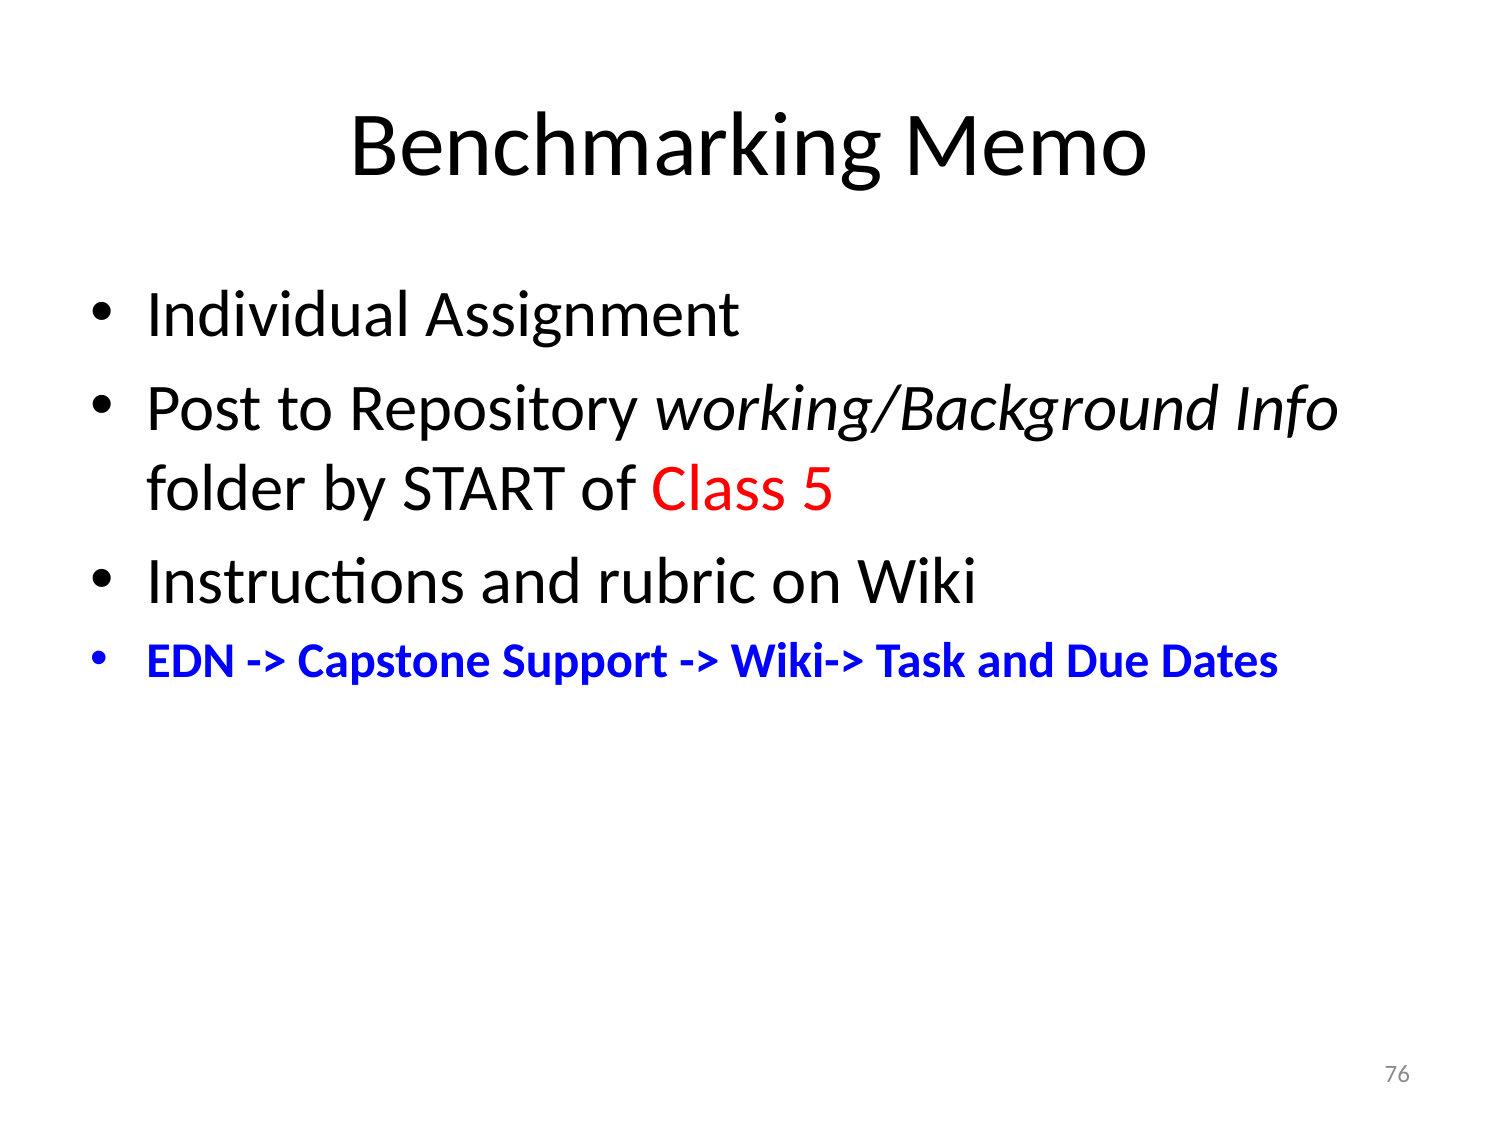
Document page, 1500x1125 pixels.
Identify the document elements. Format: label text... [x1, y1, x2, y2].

list Individual Assignment Post to Repository working/Background Info folder by START of Class 5 Instructions and rubric on Wiki EDN -> Capstone Support -> Wiki-> Task and Due Dates [75, 262, 1425, 1005]
slide_number 76 [1074, 1042, 1425, 1103]
title Benchmarking Memo [75, 45, 1425, 233]
